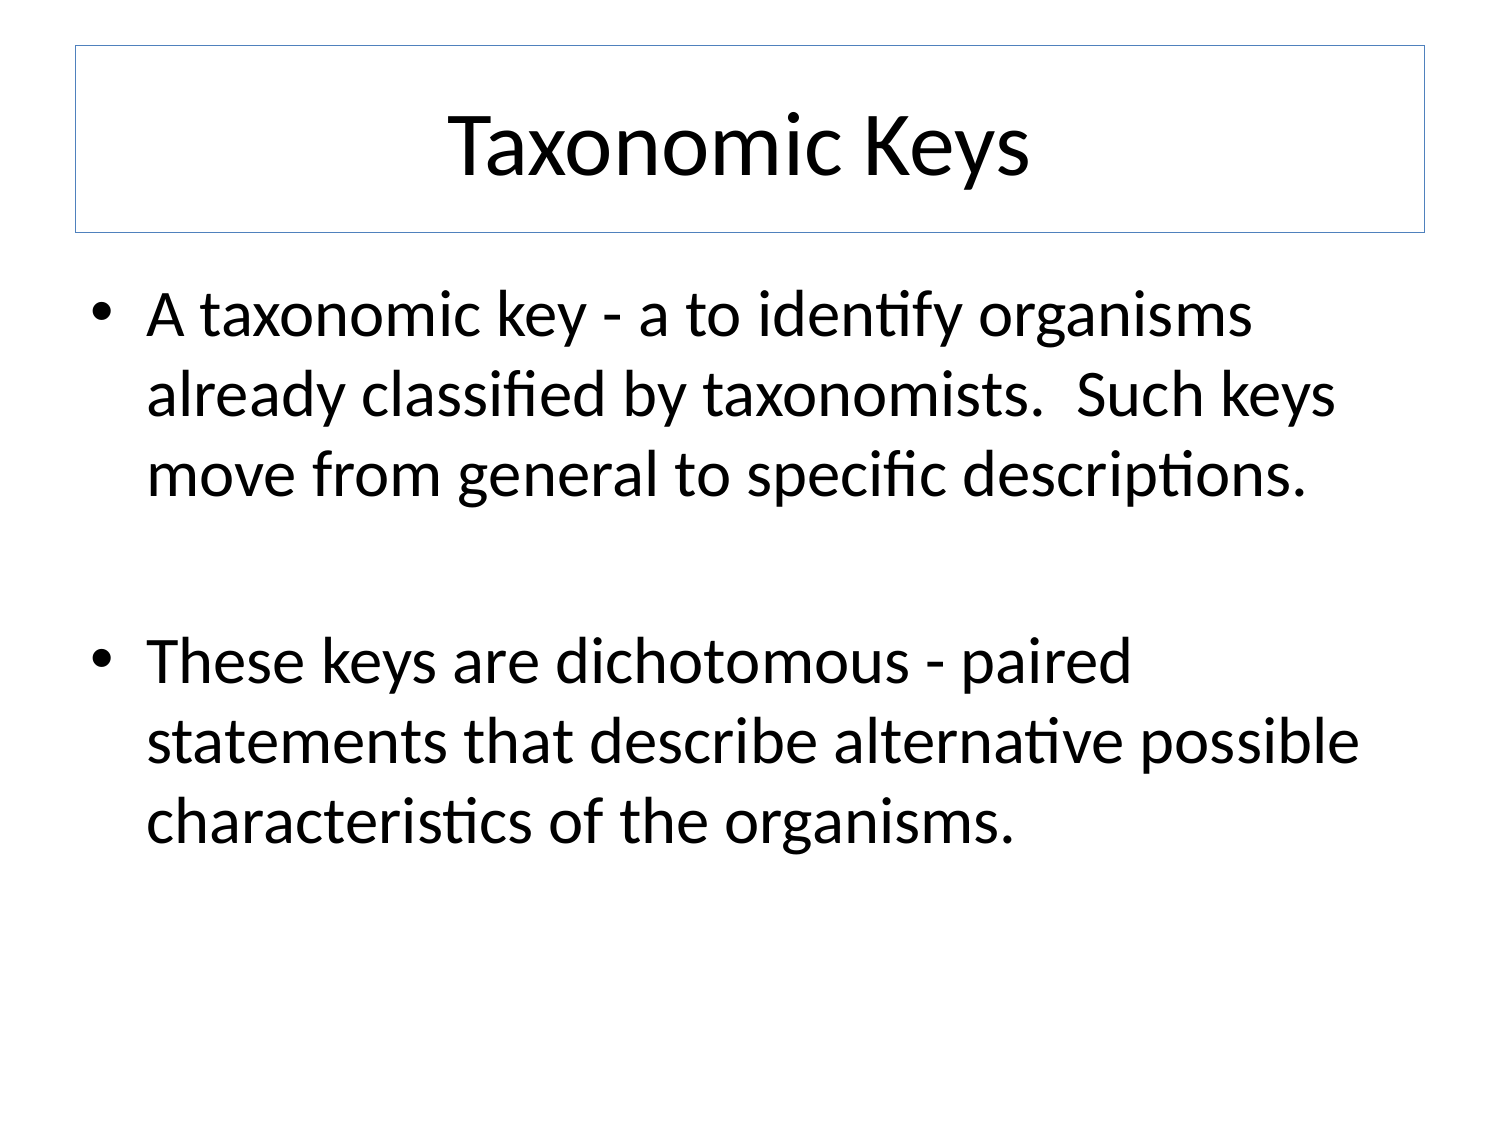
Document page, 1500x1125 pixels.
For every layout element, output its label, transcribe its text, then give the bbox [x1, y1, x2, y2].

title Taxonomic Keys [75, 45, 1425, 233]
list A taxonomic key - a to identify organisms already classified by taxonomists. Such keys move from general to specific descriptions. These keys are dichotomous - paired statements that describe alternative possible characteristics of the organisms. [75, 262, 1425, 1005]
